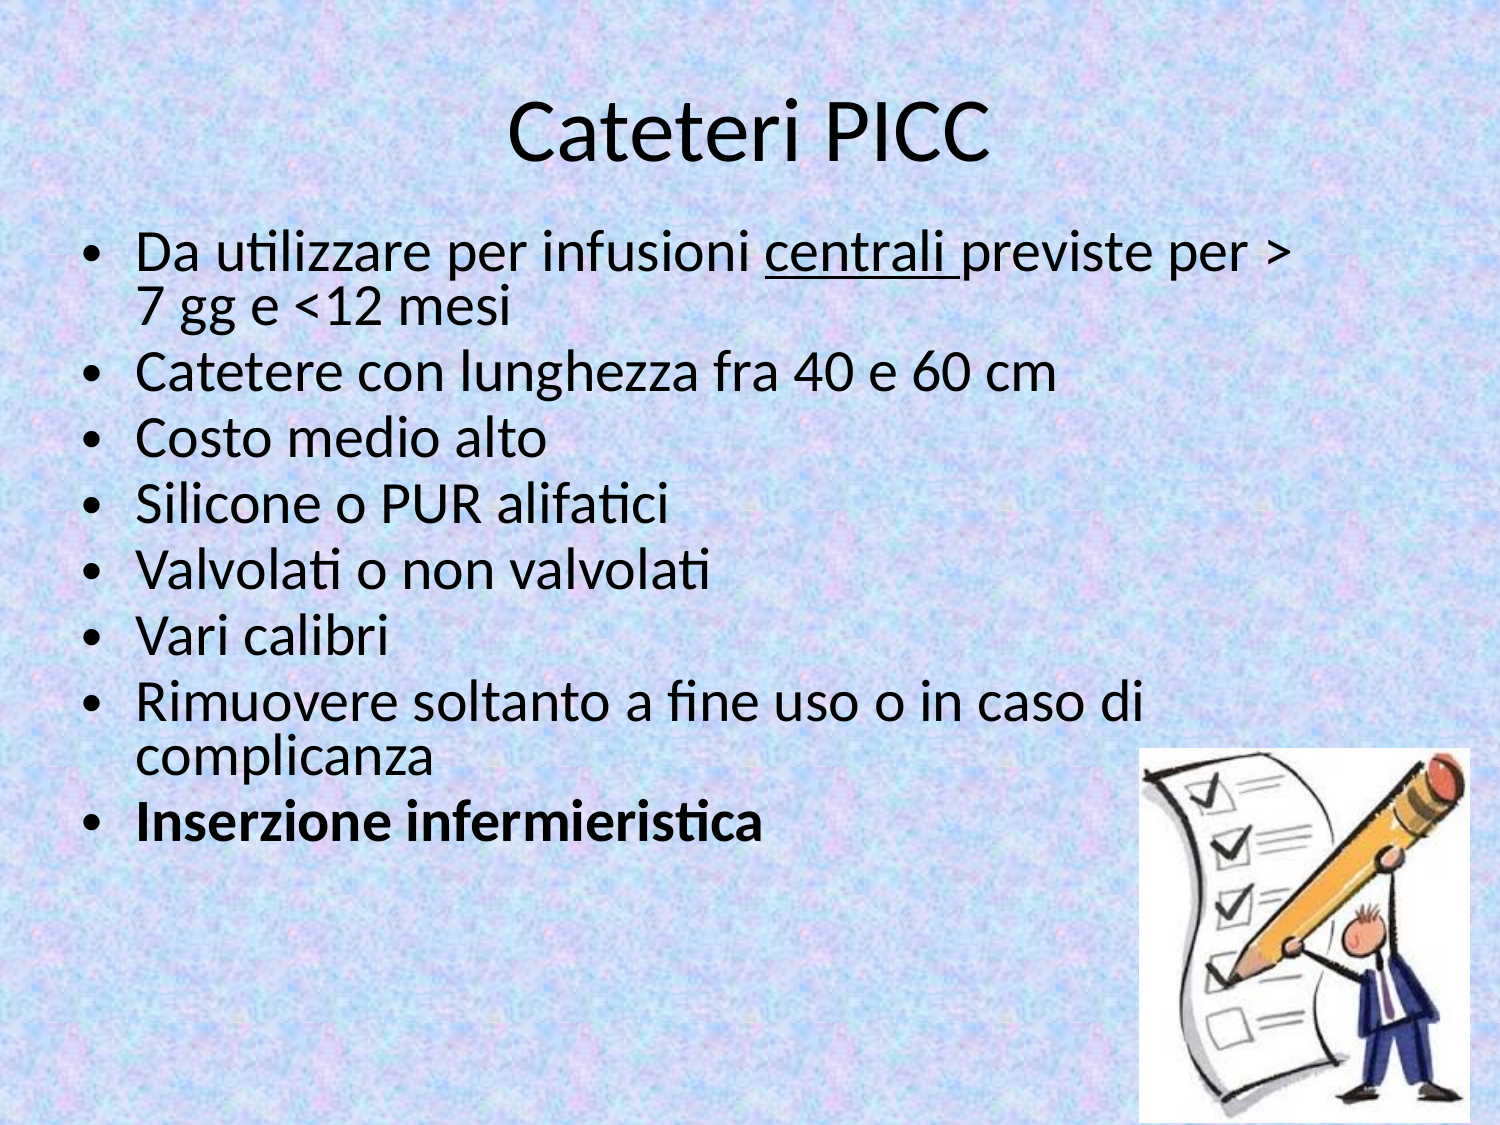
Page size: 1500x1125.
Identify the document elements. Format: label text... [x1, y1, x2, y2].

picture [0, 0, 1500, 1125]
list Da utilizzare per infusioni centrali previste per > 7 gg e <12 mesi Catetere con lunghezza fra 40 e 60 cm Costo medio alto Silicone o PUR alifatici Valvolati o non valvolati Vari calibri Rimuovere soltanto a fine uso o in caso di complicanza Inserzione infermieristica [66, 149, 1342, 862]
title Cateteri PICC [75, 45, 1425, 233]
